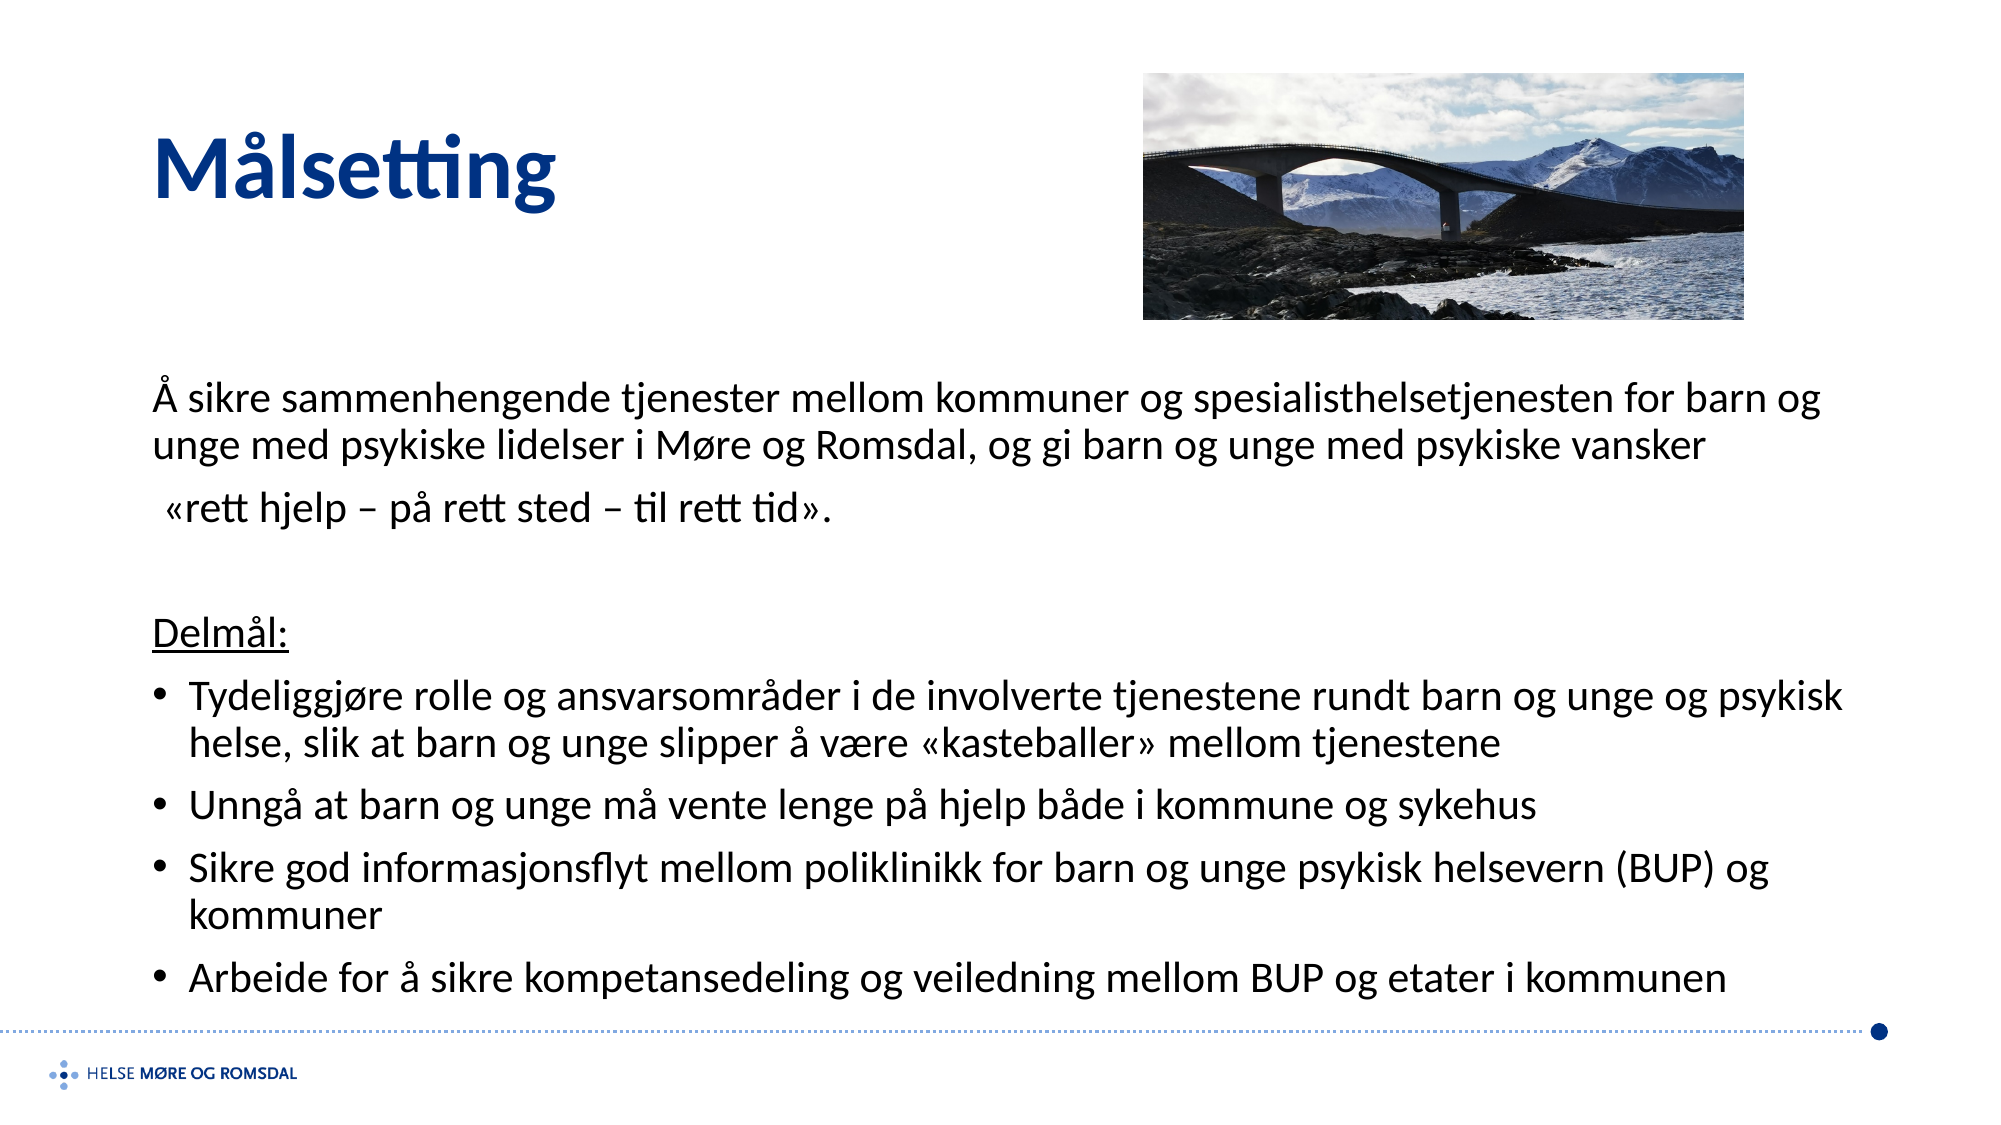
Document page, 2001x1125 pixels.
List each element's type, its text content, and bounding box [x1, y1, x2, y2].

list Å sikre sammenhengende tjenester mellom kommuner og spesialisthelsetjenesten for barn og unge med psykiske lidelser i Møre og Romsdal, og gi barn og unge med psykiske vansker «rett hjelp – på rett sted – til rett tid». Delmål: Tydeliggjøre rolle og ansvarsområder i de involverte tjenestene rundt barn og unge og psykisk helse, slik at barn og unge slipper å være «kasteballer» mellom tjenestene Unngå at barn og unge må vente lenge på hjelp både i kommune og sykehus Sikre god informasjonsflyt mellom poliklinikk for barn og unge psykisk helsevern (BUP) og kommuner Arbeide for å sikre kompetansedeling og veiledning mellom BUP og etater i kommunen [137, 299, 1863, 1014]
picture [49, 1060, 297, 1090]
title Målsetting [137, 59, 1863, 278]
picture [1143, 73, 1744, 320]
